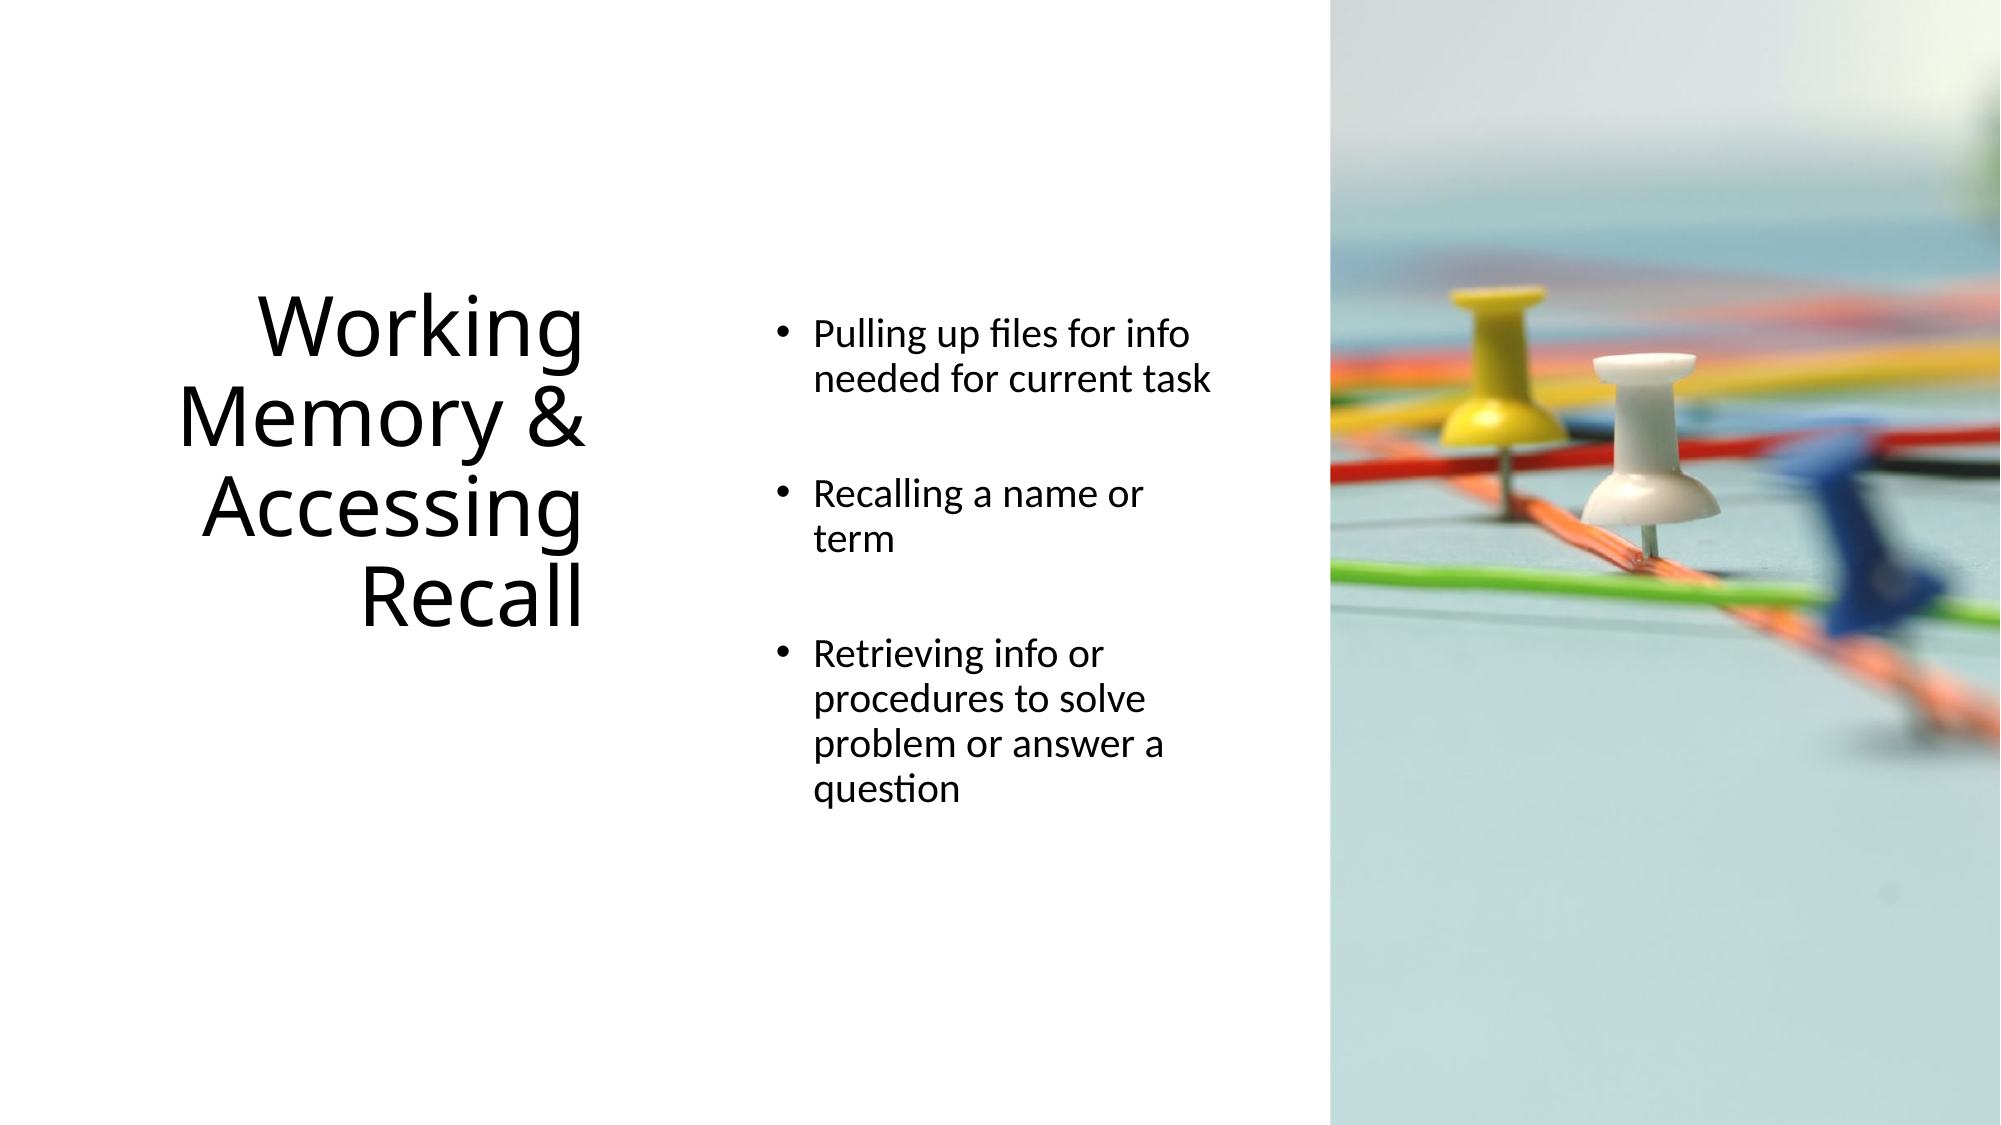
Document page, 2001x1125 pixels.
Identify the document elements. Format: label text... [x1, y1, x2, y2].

title Working Memory & Accessing Recall [76, 96, 602, 652]
picture [1330, 0, 2000, 1125]
text_box Pulling up files for info needed for current task Recalling a name or term Retrieving info or procedures to solve problem or answer a question [751, 106, 1248, 1017]
